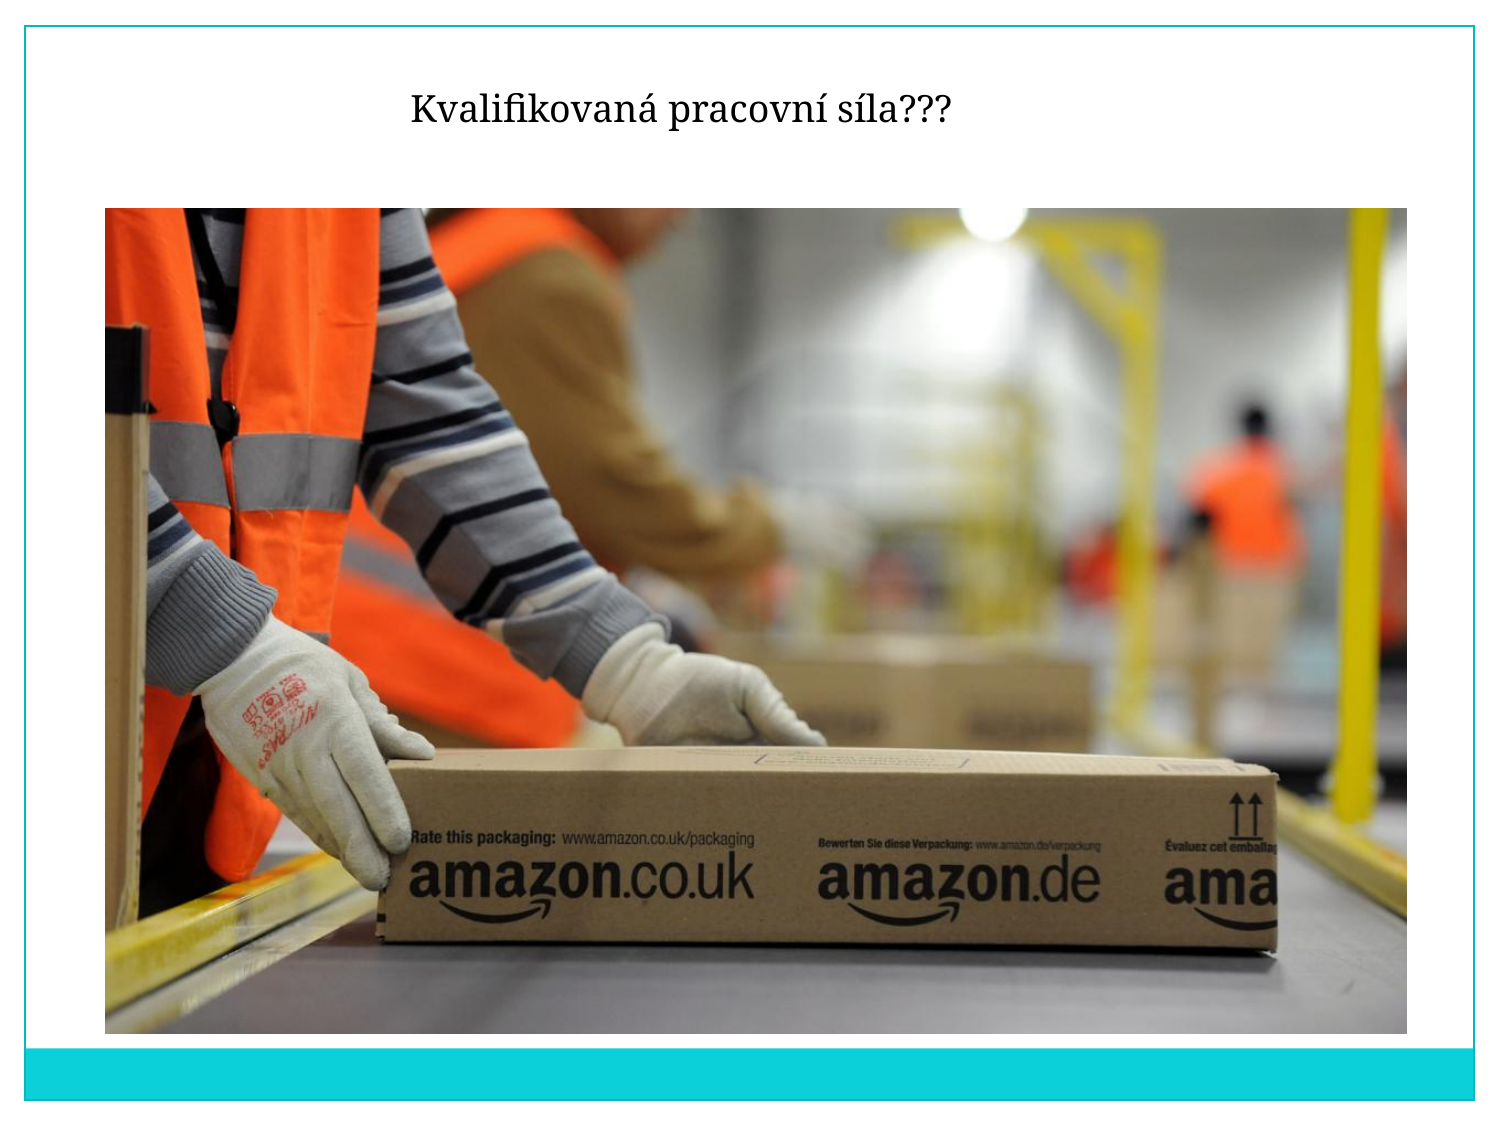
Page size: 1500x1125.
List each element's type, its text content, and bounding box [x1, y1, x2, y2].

text_box Kvalifikovaná pracovní síla??? [395, 78, 1034, 138]
picture [104, 207, 1407, 1034]
